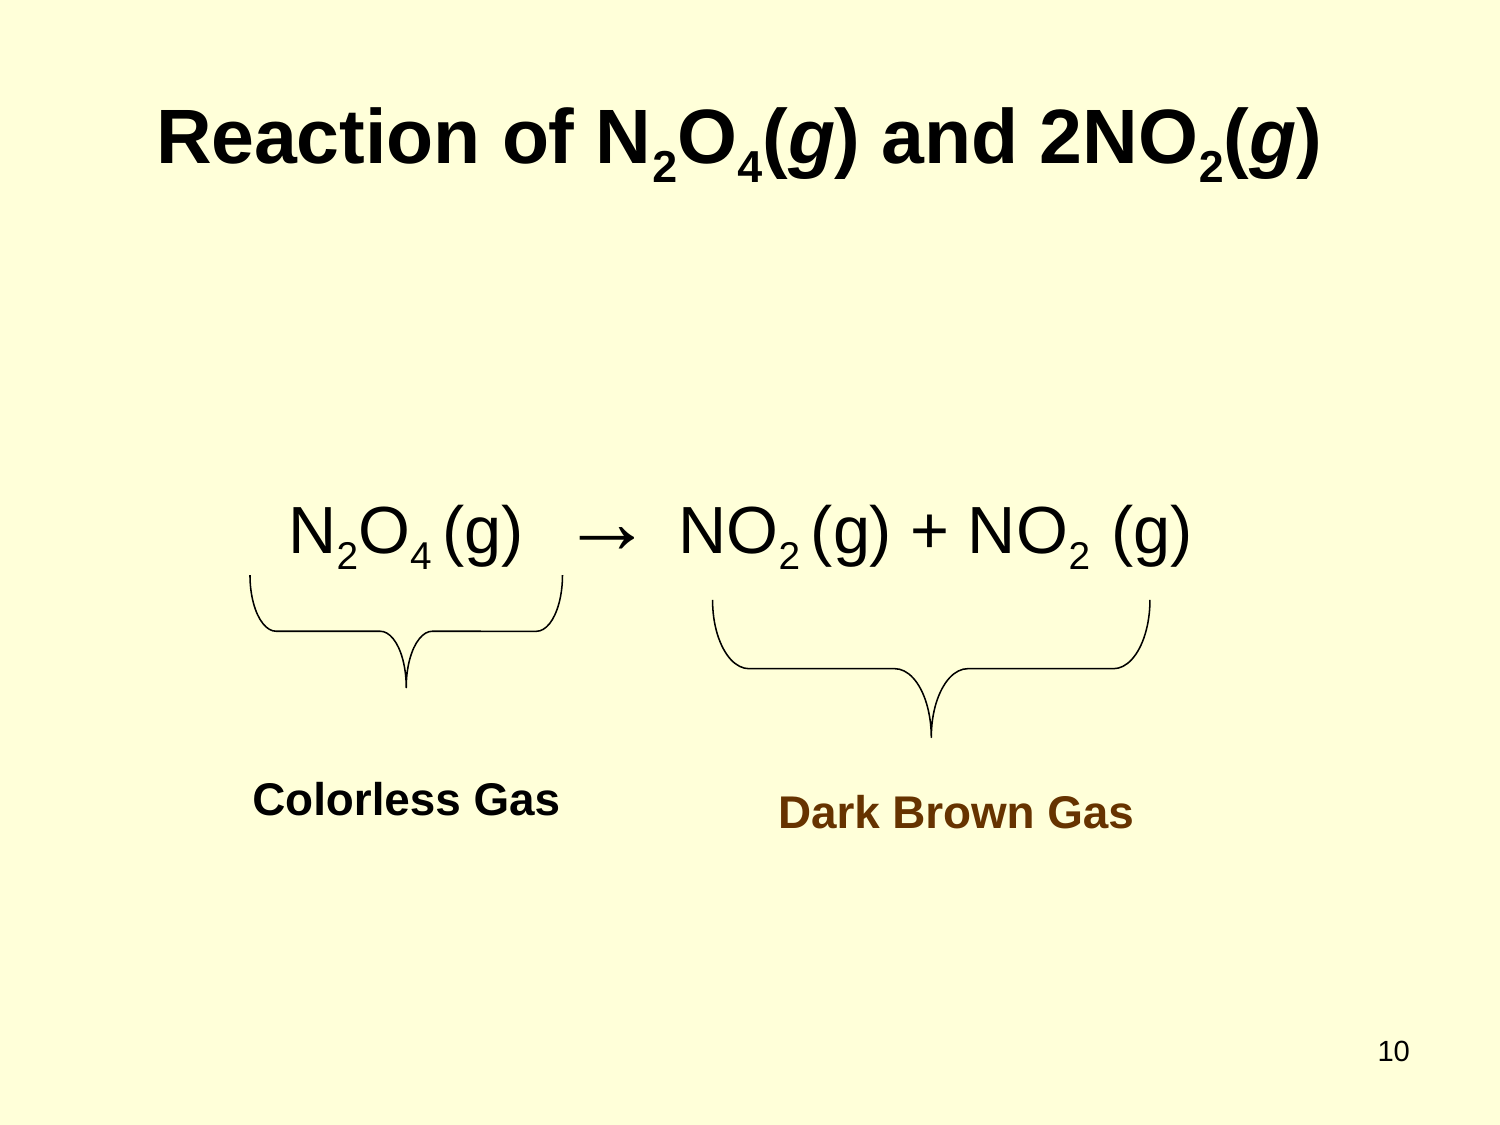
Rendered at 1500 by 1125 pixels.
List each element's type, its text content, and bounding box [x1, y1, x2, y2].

slide_number 10 [1074, 1024, 1425, 1103]
text_box Dark Brown Gas [724, 774, 1188, 845]
text_box Colorless Gas [174, 762, 638, 833]
title Reaction of N2O4(g) and 2NO2(g) [75, 45, 1425, 233]
list N2O4 (g) → NO2 (g) + NO2 (g) [75, 262, 1425, 1005]
text_box [712, 599, 1150, 738]
text_box [249, 575, 563, 688]
